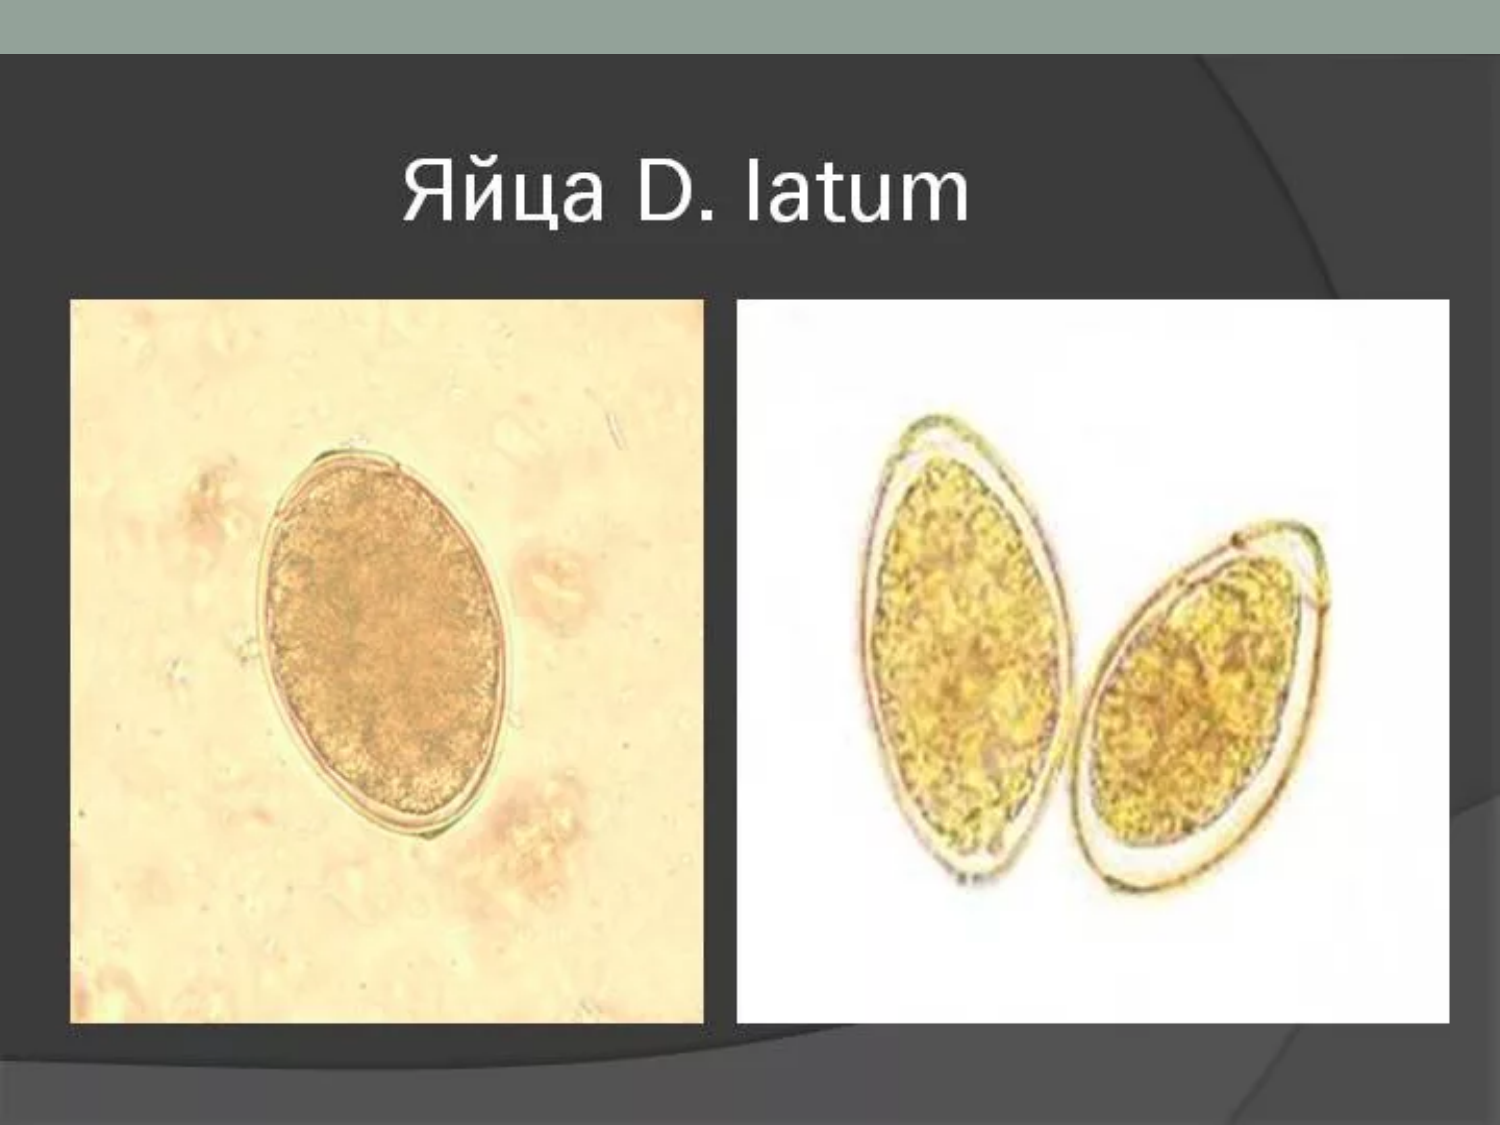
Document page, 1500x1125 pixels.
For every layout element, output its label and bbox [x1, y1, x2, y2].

list [0, 54, 1500, 1125]
